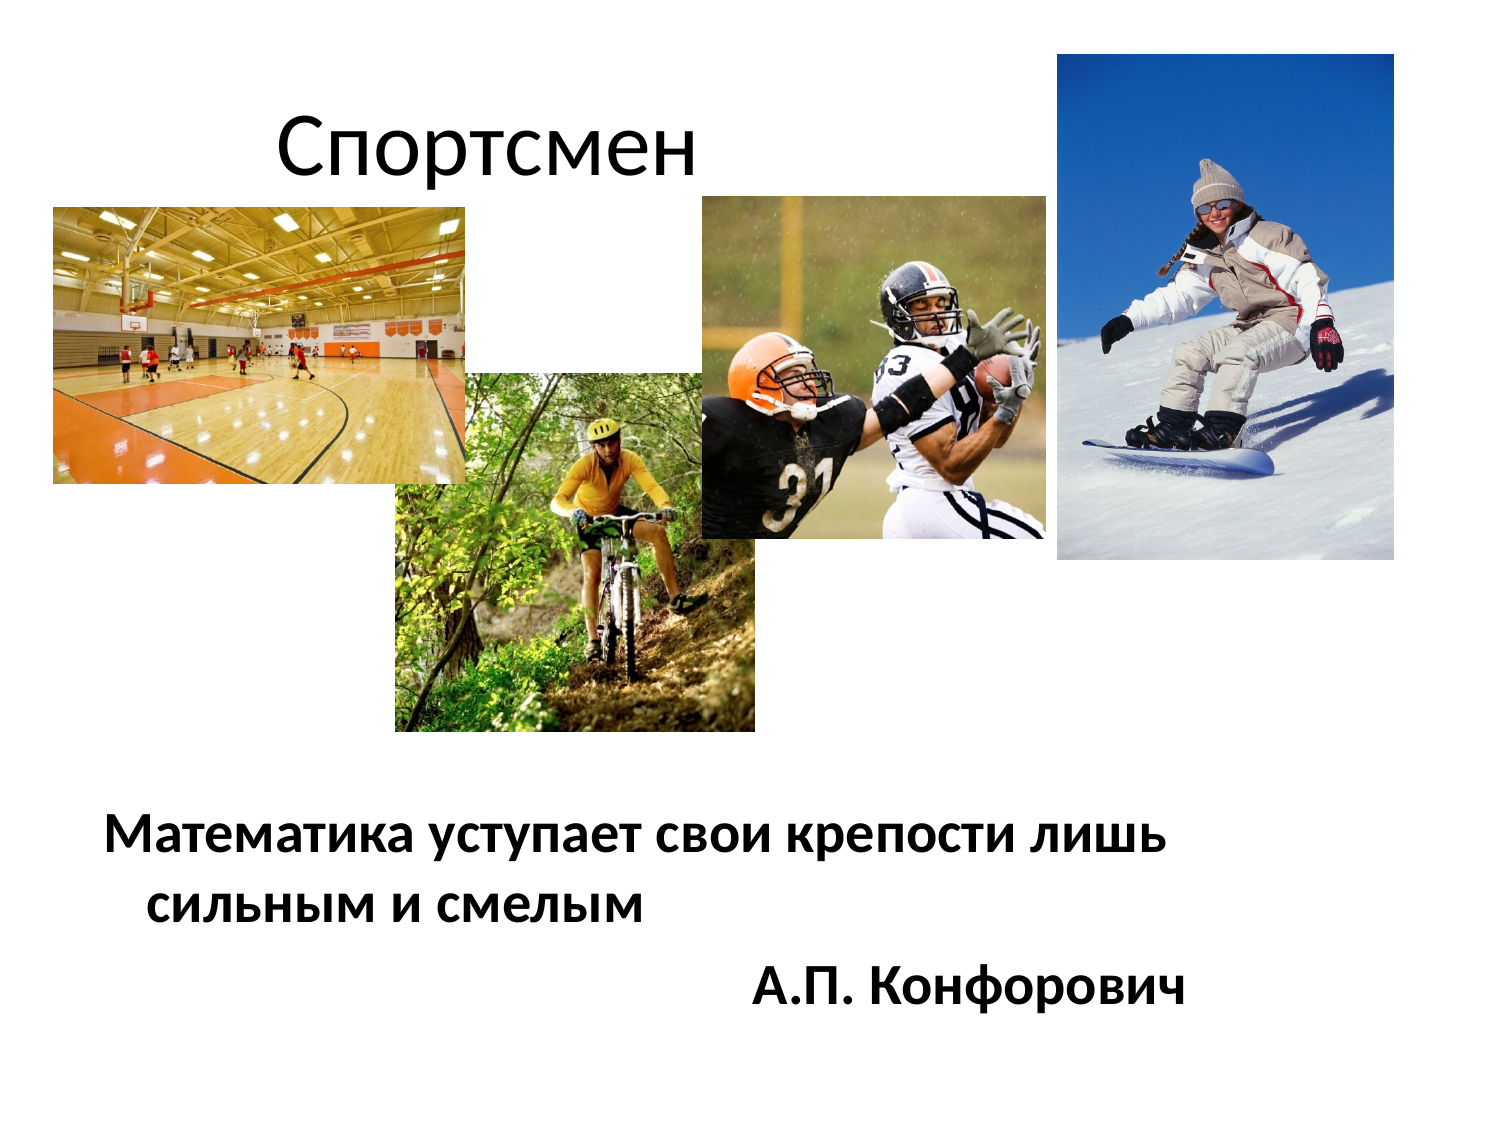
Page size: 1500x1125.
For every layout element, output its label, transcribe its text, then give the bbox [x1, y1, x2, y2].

picture [702, 196, 1046, 540]
picture [1056, 54, 1394, 561]
title Спортсмен [75, 45, 1425, 233]
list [395, 373, 755, 733]
list Математика уступает свои крепости лишь сильным и смелым А.П. Конфорович [75, 786, 1425, 1071]
picture [52, 207, 465, 484]
